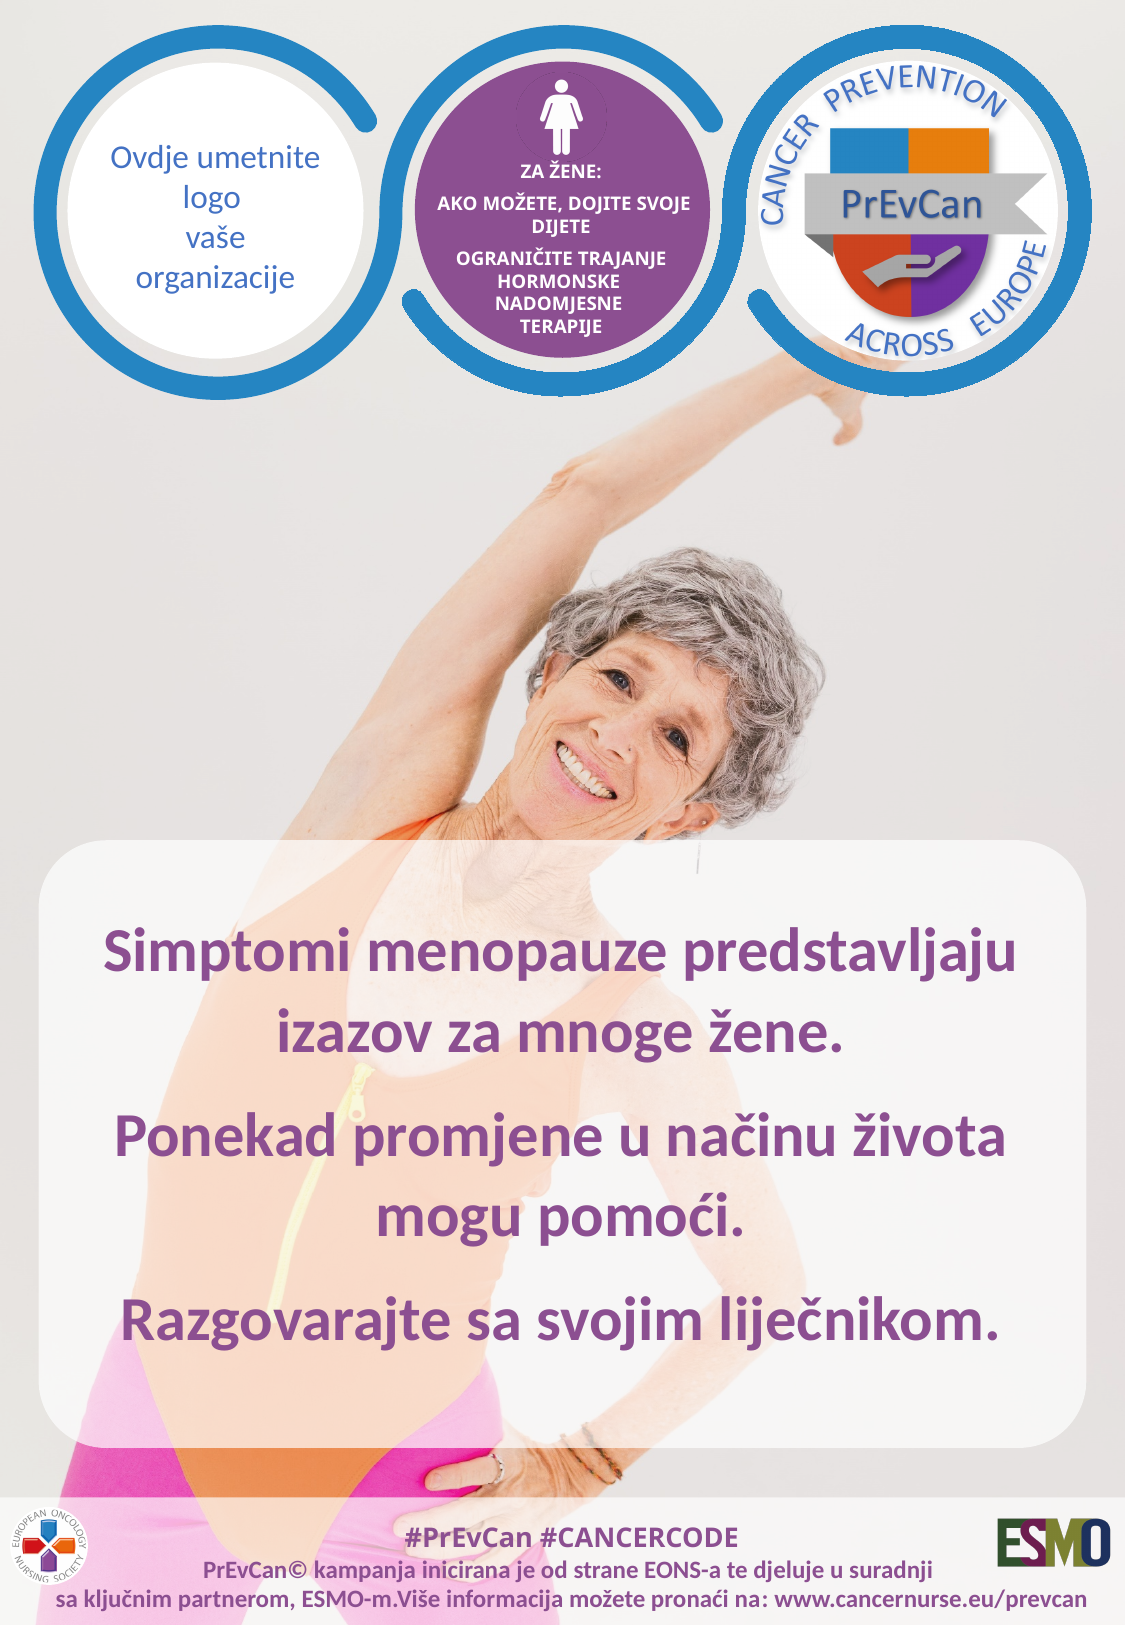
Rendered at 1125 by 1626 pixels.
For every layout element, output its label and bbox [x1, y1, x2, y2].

text_box [0, 0, 1125, 1625]
